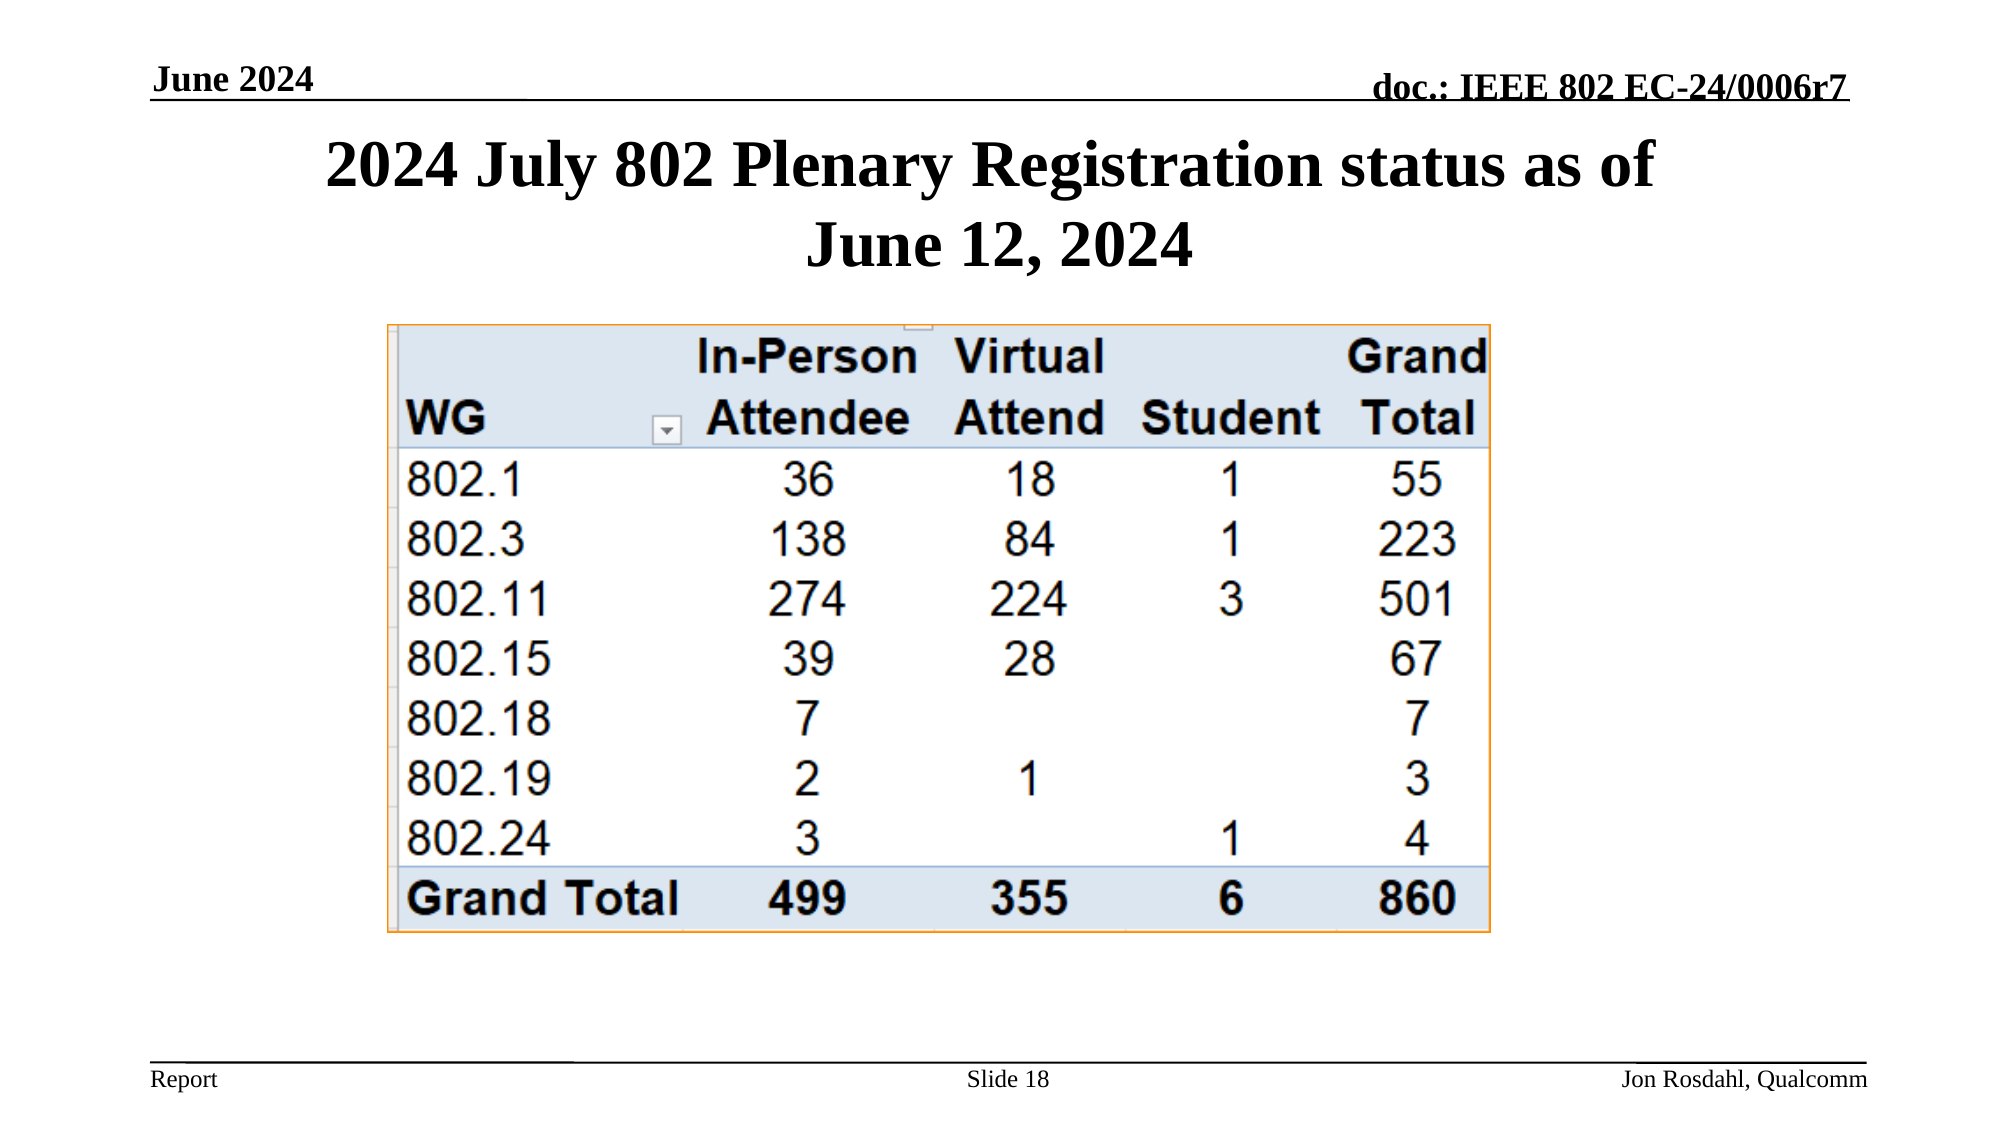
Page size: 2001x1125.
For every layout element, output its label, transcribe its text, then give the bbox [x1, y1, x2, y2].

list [387, 324, 1491, 933]
slide_number Slide 18 [950, 1061, 1067, 1123]
footer Jon Rosdahl, Qualcomm [1171, 1061, 1869, 1093]
title 2024 July 802 Plenary Registration status as of June 12, 2024 [149, 112, 1850, 288]
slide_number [152, 54, 563, 100]
